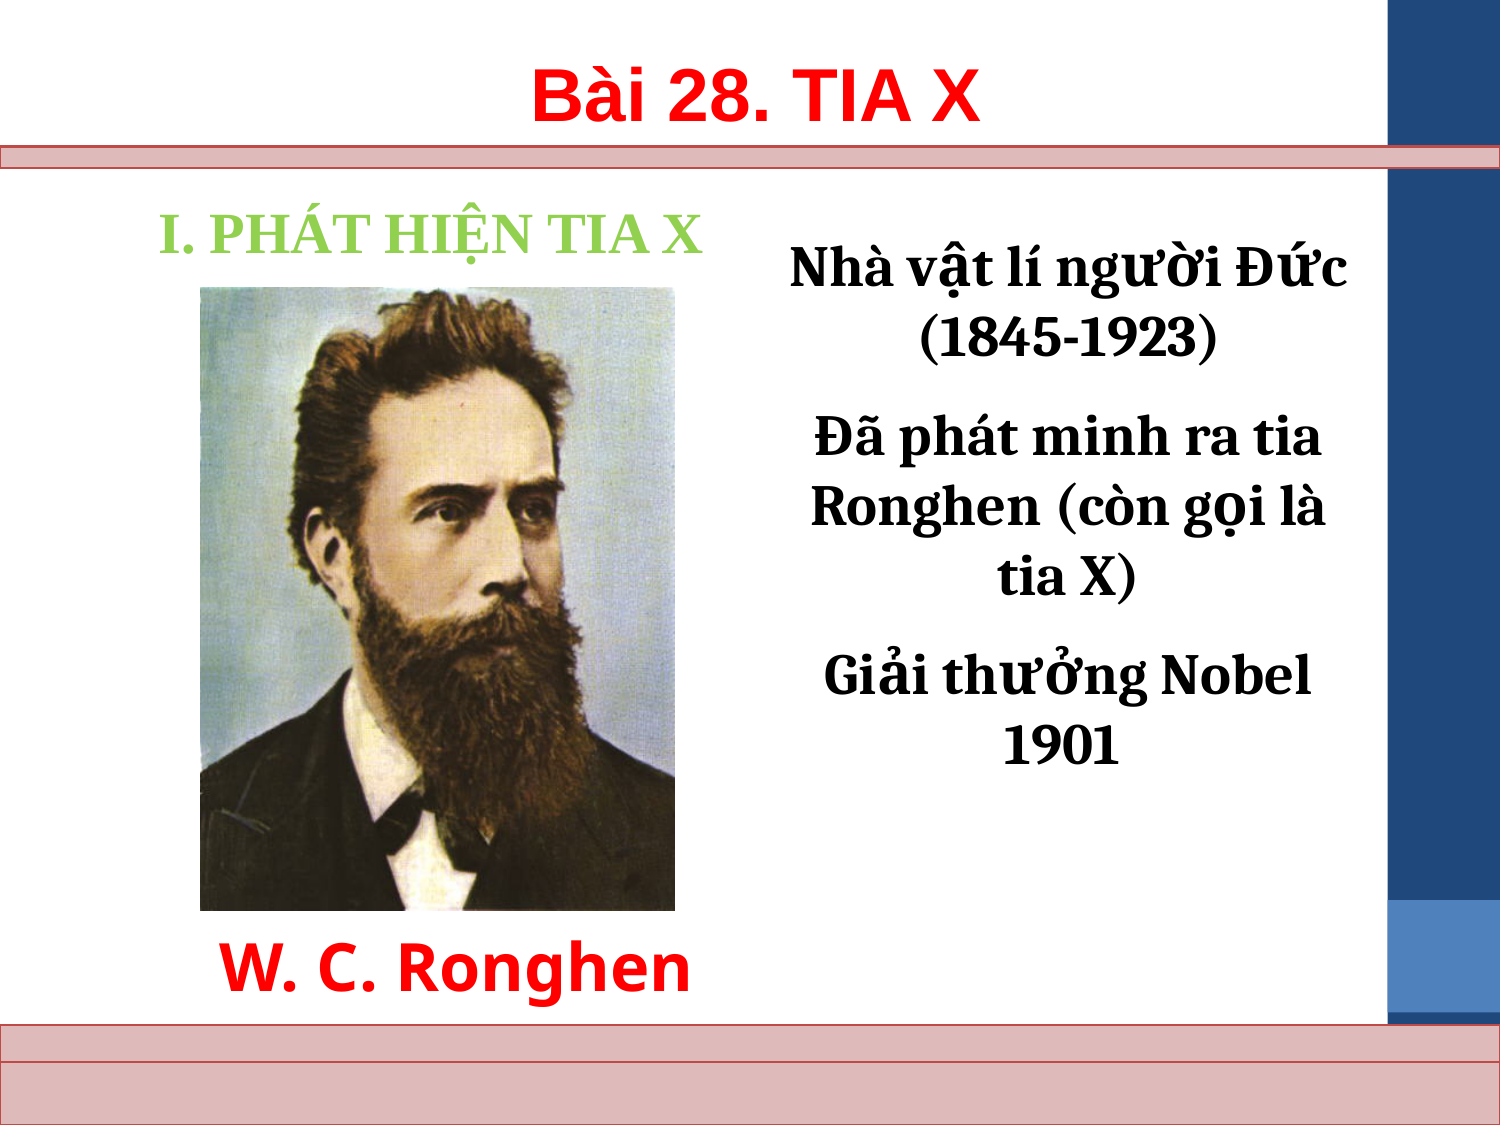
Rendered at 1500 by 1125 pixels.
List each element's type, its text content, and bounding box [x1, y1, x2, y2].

text_box [0, 1061, 1500, 1125]
text_box Bài 28. TIA X [49, 39, 1463, 145]
text_box [0, 145, 1500, 169]
picture [199, 286, 676, 912]
text_box I. PHÁT HIỆN TIA X [49, 187, 813, 273]
text_box Nhà vật lí người Đức (1845-1923) Đã phát minh ra tia Ronghen (còn gọi là tia X) Giải thưởng Nobel 1901 [756, 220, 1382, 983]
text_box [0, 1024, 1500, 1061]
text_box W. C. Ronghen [204, 917, 730, 1013]
